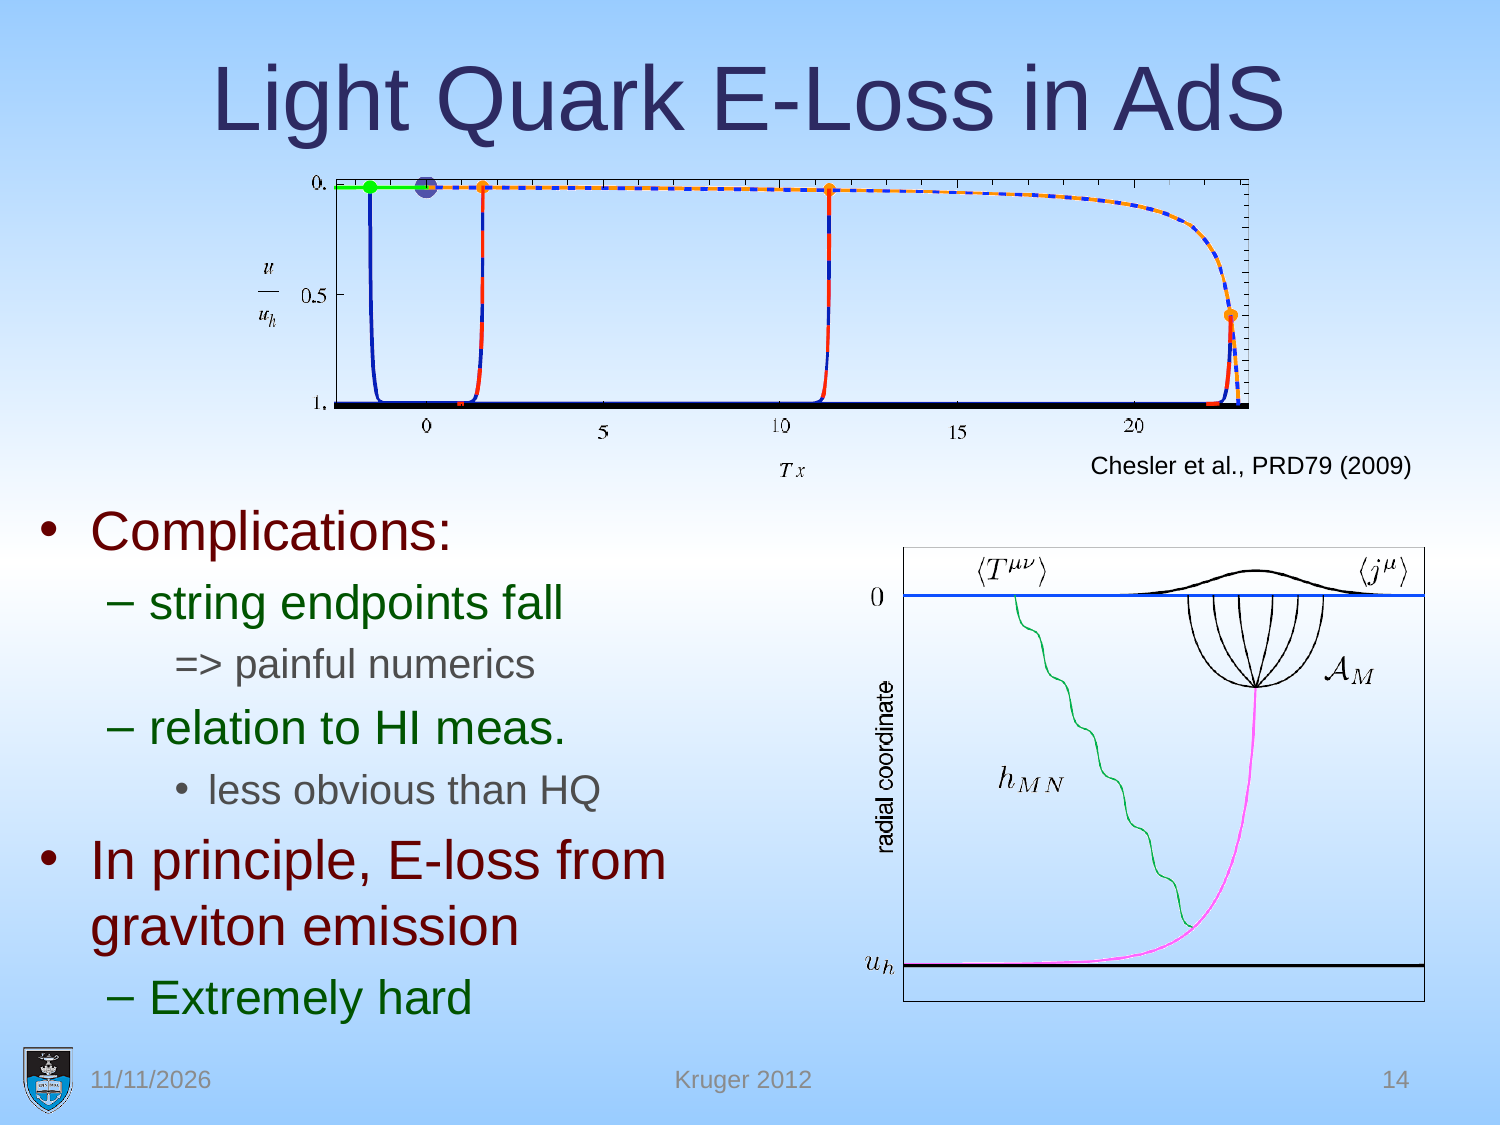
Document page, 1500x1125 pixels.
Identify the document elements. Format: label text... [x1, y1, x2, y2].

picture [862, 537, 1439, 1015]
footer Kruger 2012 [487, 1048, 1000, 1109]
title Light Quark E-Loss in AdS [0, 0, 1500, 188]
text_box Chesler et al., PRD79 (2009) [1280, 442, 1428, 487]
picture [23, 1047, 73, 1114]
slide_number 14 [1074, 1048, 1425, 1109]
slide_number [75, 1048, 425, 1109]
list Complications: string endpoints fall => painful numerics relation to HI meas. less obvious than HQ In principle, E-loss from graviton emission Extremely hard [24, 487, 850, 1038]
picture [247, 163, 1276, 488]
